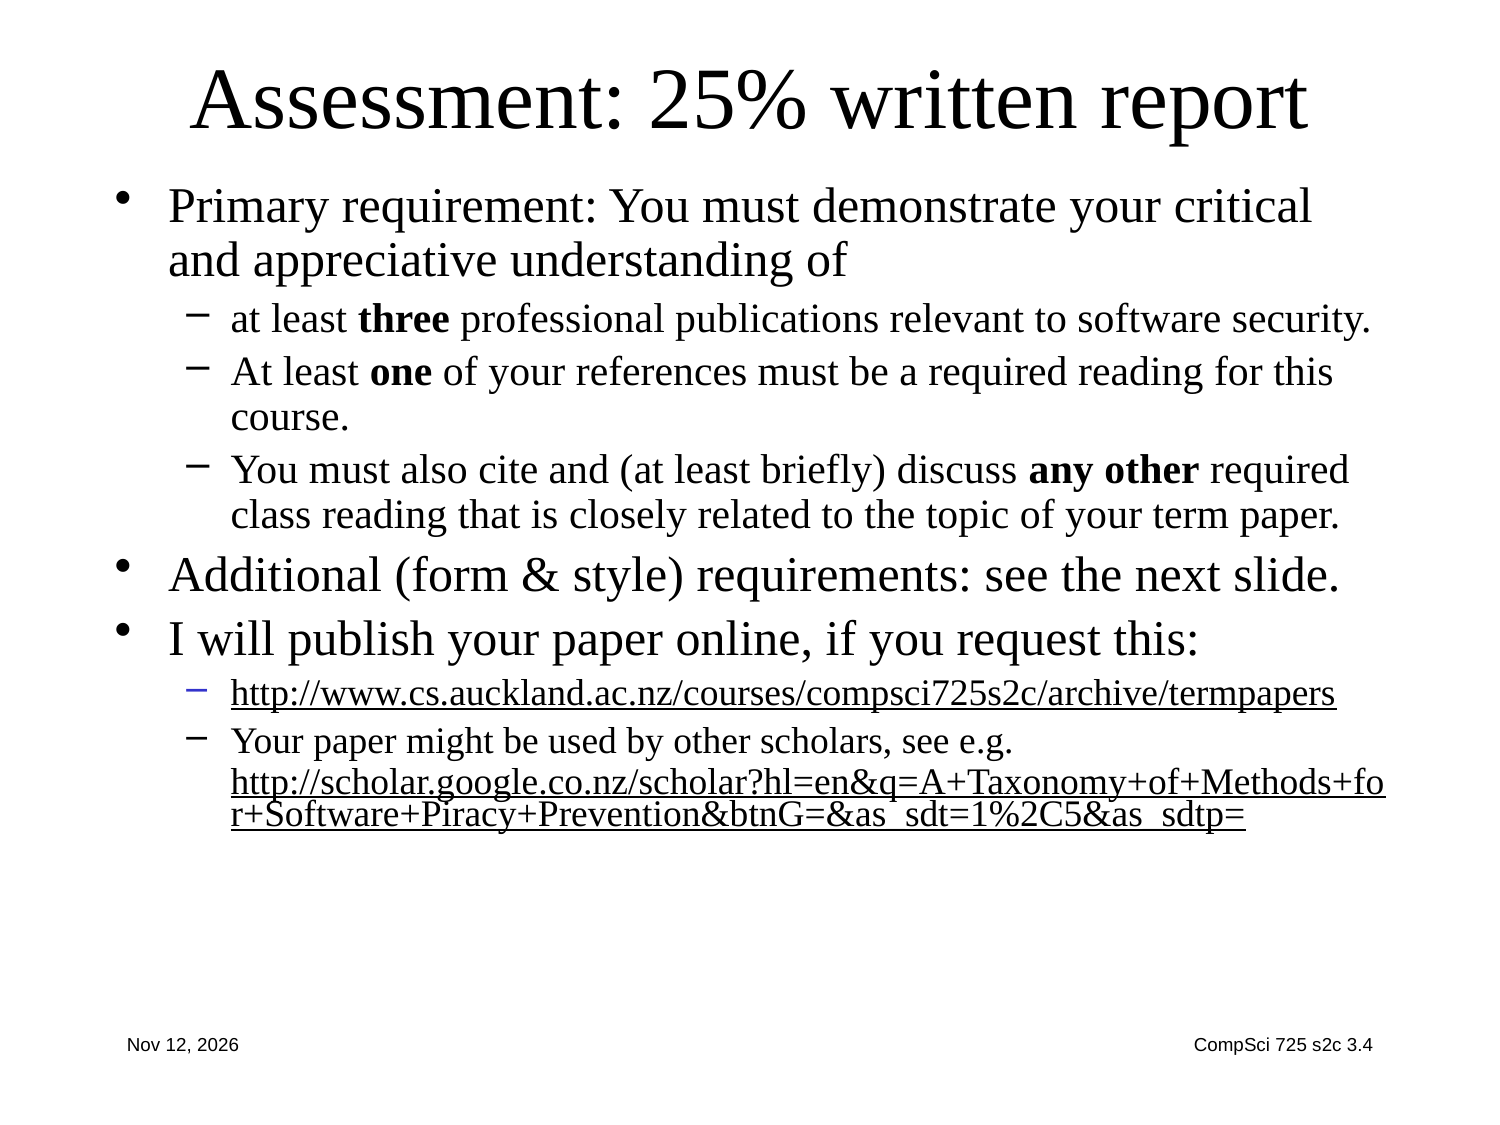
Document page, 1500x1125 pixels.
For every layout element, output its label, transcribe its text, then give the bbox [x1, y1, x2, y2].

slide_number 5-Aug-13 [112, 1024, 426, 1101]
slide_number CompSci 725 s2c 3.4 [1074, 1024, 1388, 1101]
title Assessment: 25% written report [112, 24, 1388, 163]
list Primary requirement: You must demonstrate your critical and appreciative understanding of at least three professional publications relevant to software security. At least one of your references must be a required reading for this course. You must also cite and (at least briefly) discuss any other required class reading that is closely related to the topic of your term paper. Additional (form & style) requirements: see the next slide. I will publish your paper online, if you request this: http://www.cs.auckland.ac.nz/courses/compsci725s2c/archive/termpapers Your paper might be used by other scholars, see e.g. http://scholar.google.co.nz/scholar?hl=en&q=A+Taxonomy+of+Methods+for+Software+Piracy+Prevention&btnG=&as_sdt=1%2C5&as_sdtp= [100, 172, 1412, 1012]
